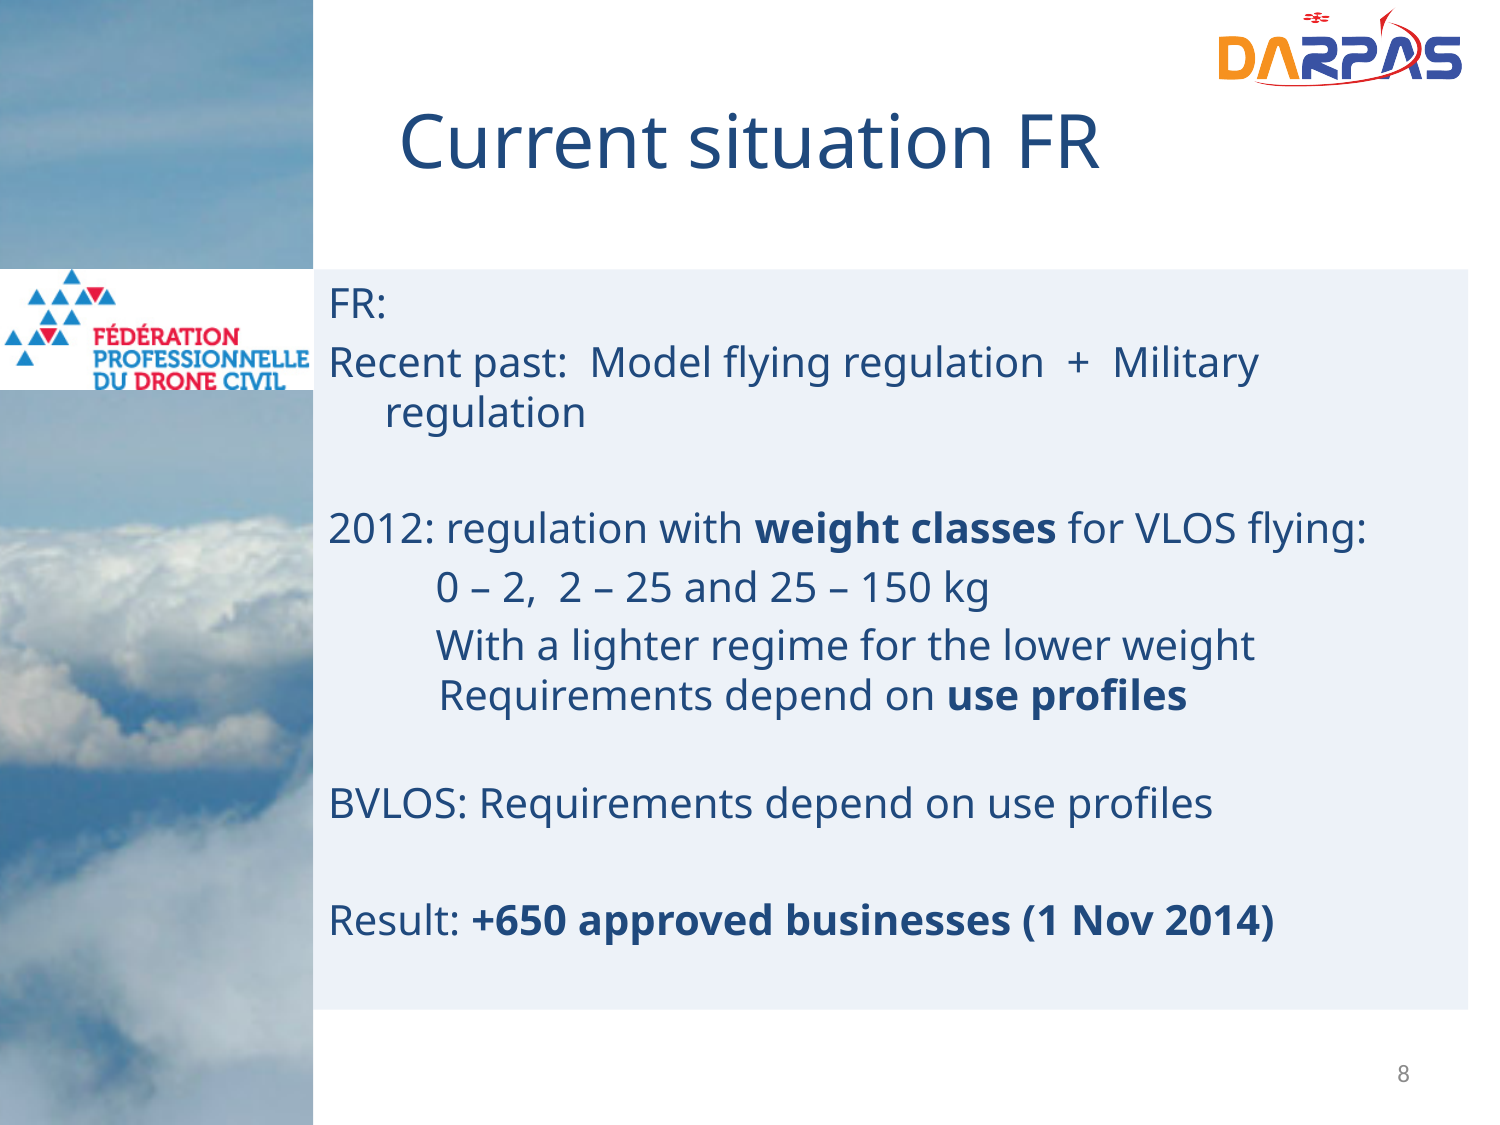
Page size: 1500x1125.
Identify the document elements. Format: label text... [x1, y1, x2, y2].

title Current situation FR [318, 45, 1425, 233]
slide_number 8 [1074, 1042, 1425, 1103]
picture [1211, 0, 1469, 98]
picture [0, 0, 314, 1125]
text_box FR: Recent past: Model flying regulation + Military regulation 2012: regulation with weight classes for VLOS flying: 0 – 2, 2 – 25 and 25 – 150 kg With a lighter regime for the lower weight Requirements depend on use profiles BVLOS: Requirements depend on use profiles Result: +650 approved businesses (1 Nov 2014) [318, 269, 1469, 1010]
